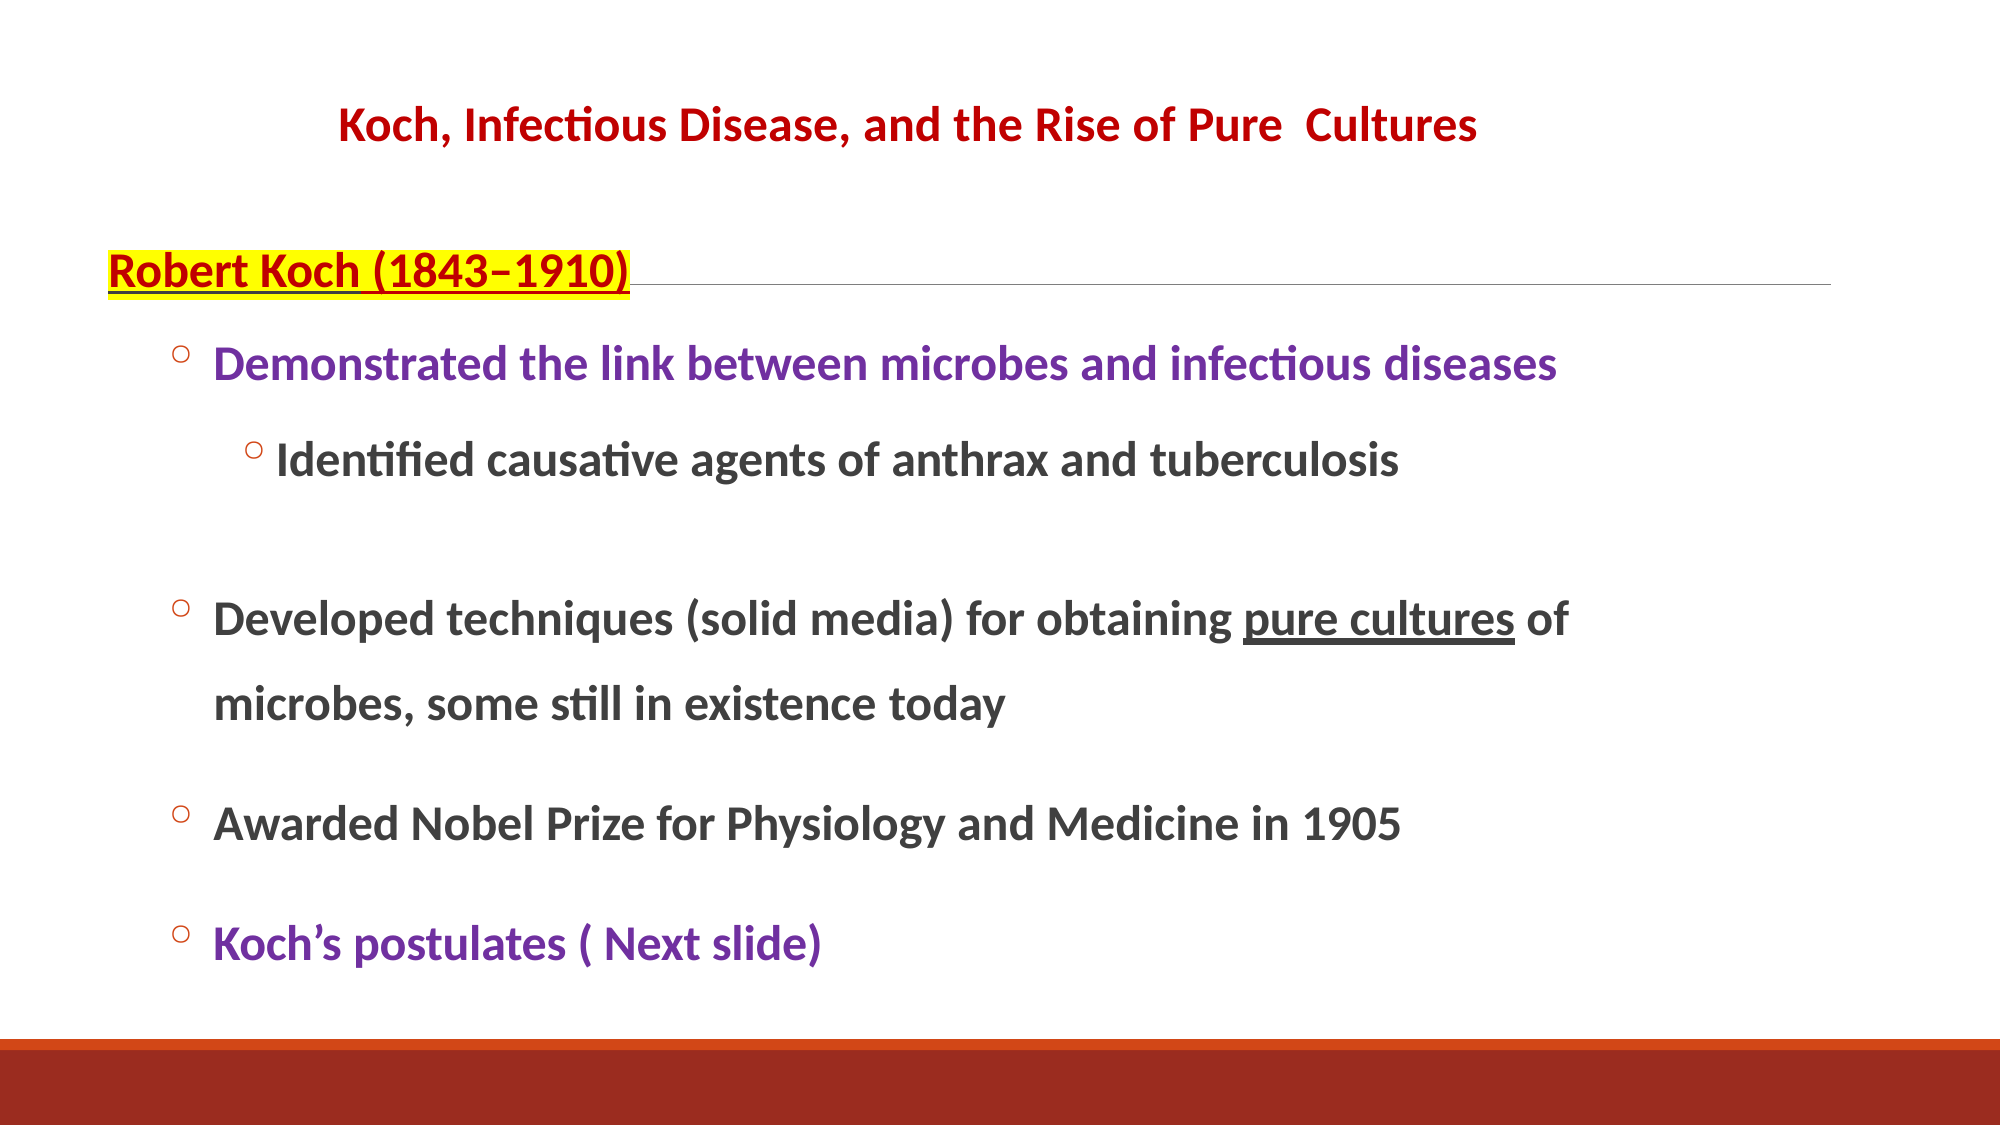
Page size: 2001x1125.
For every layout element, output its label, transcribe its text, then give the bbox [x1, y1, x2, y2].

text_box Robert Koch (1843–1910) Demonstrated the link between microbes and infectious diseases Identified causative agents of anthrax and tuberculosis Developed techniques (solid media) for obtaining pure cultures of microbes, some still in existence today Awarded Nobel Prize for Physiology and Medicine in 1905 Koch’s postulates ( Next slide) [106, 235, 1894, 1031]
title Koch, Infectious Disease, and the Rise of Pure Cultures [336, 88, 1664, 279]
